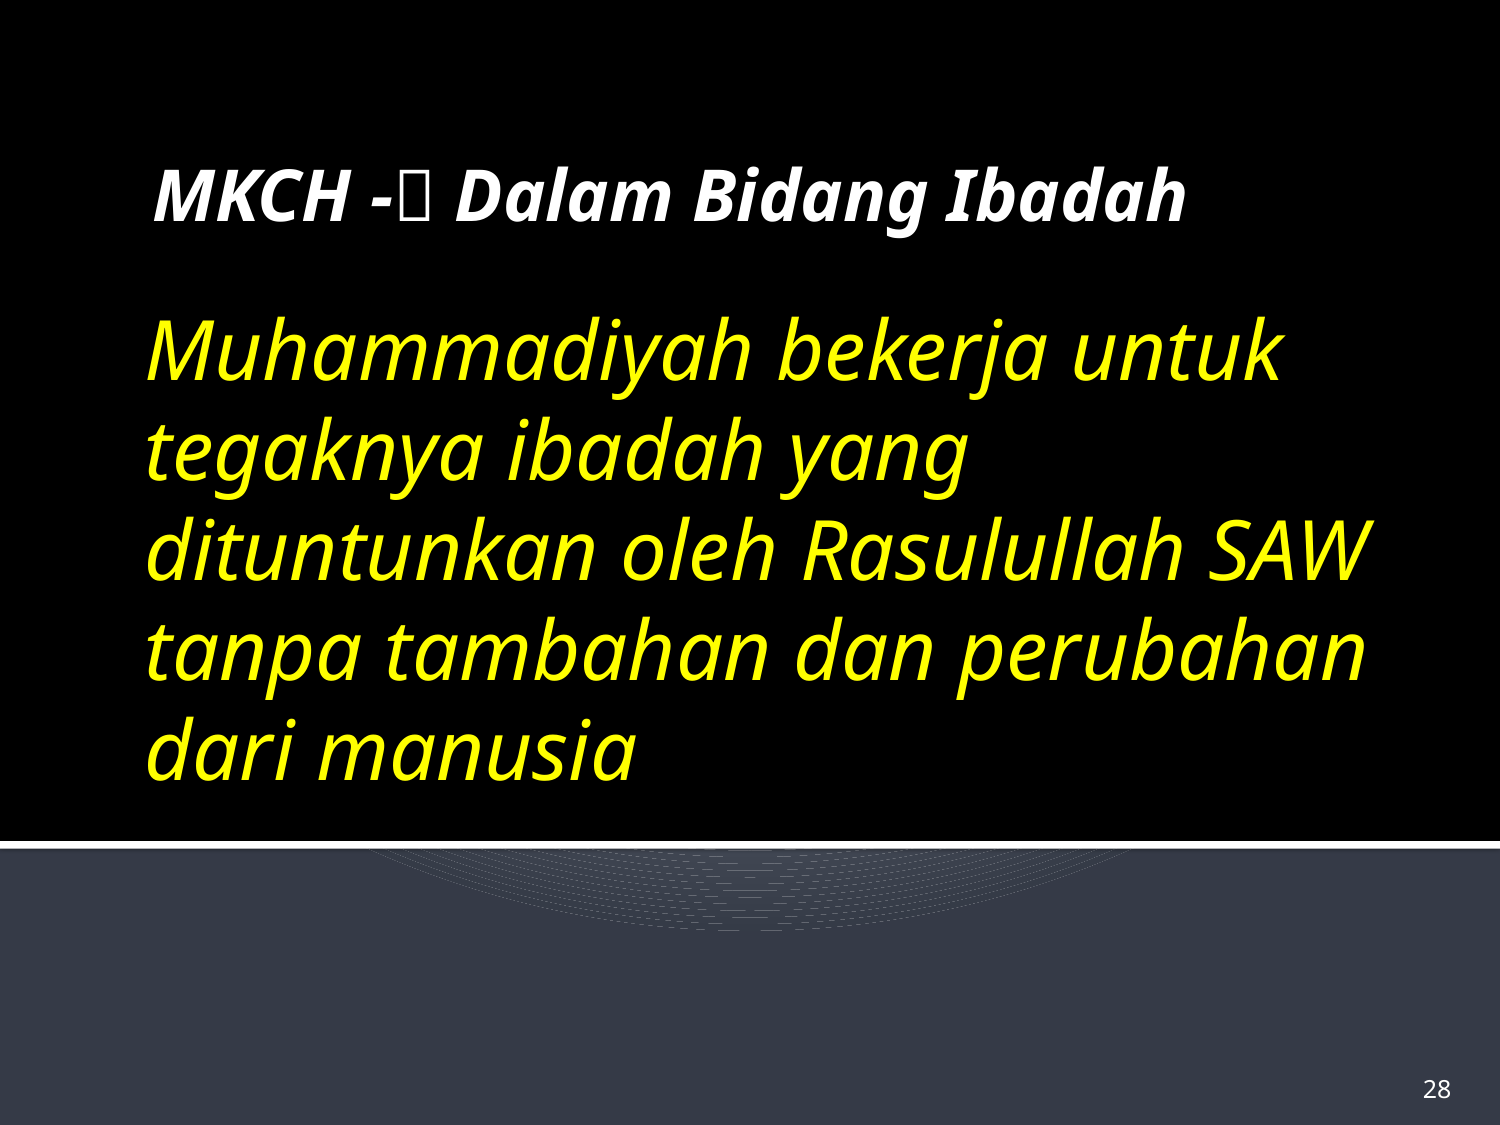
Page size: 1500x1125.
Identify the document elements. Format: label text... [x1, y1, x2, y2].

title MKCH - Dalam Bidang Ibadah [137, 149, 1313, 281]
subtitle Muhammadiyah bekerja untuk tegaknya ibadah yang dituntunkan oleh Rasulullah SAW tanpa tambahan dan perubahan dari manusia [125, 281, 1400, 797]
slide_number 28 [1345, 1062, 1467, 1108]
